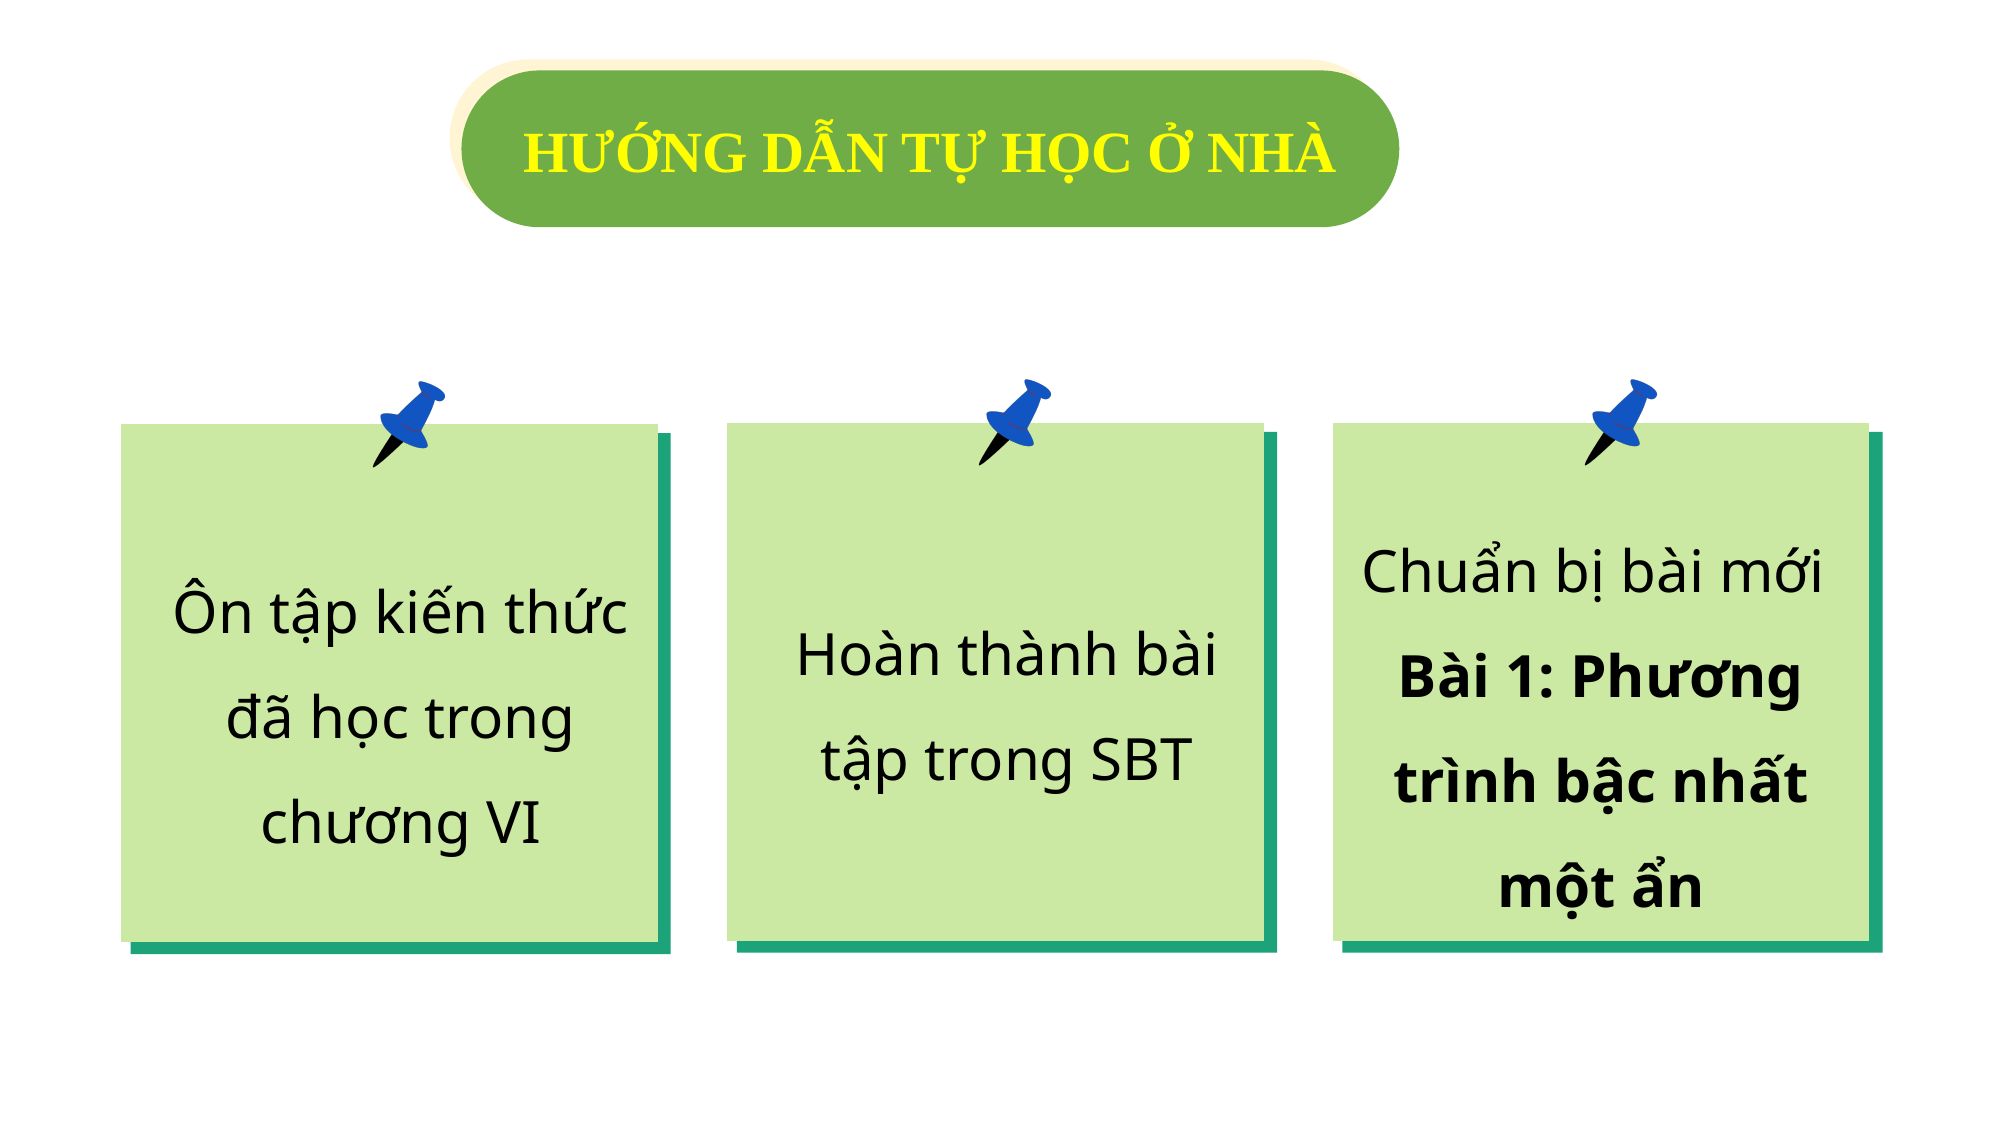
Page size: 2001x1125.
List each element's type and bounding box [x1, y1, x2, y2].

text_box [449, 59, 1400, 228]
text_box [727, 377, 1278, 953]
text_box [120, 379, 671, 955]
text_box [1332, 377, 1883, 953]
